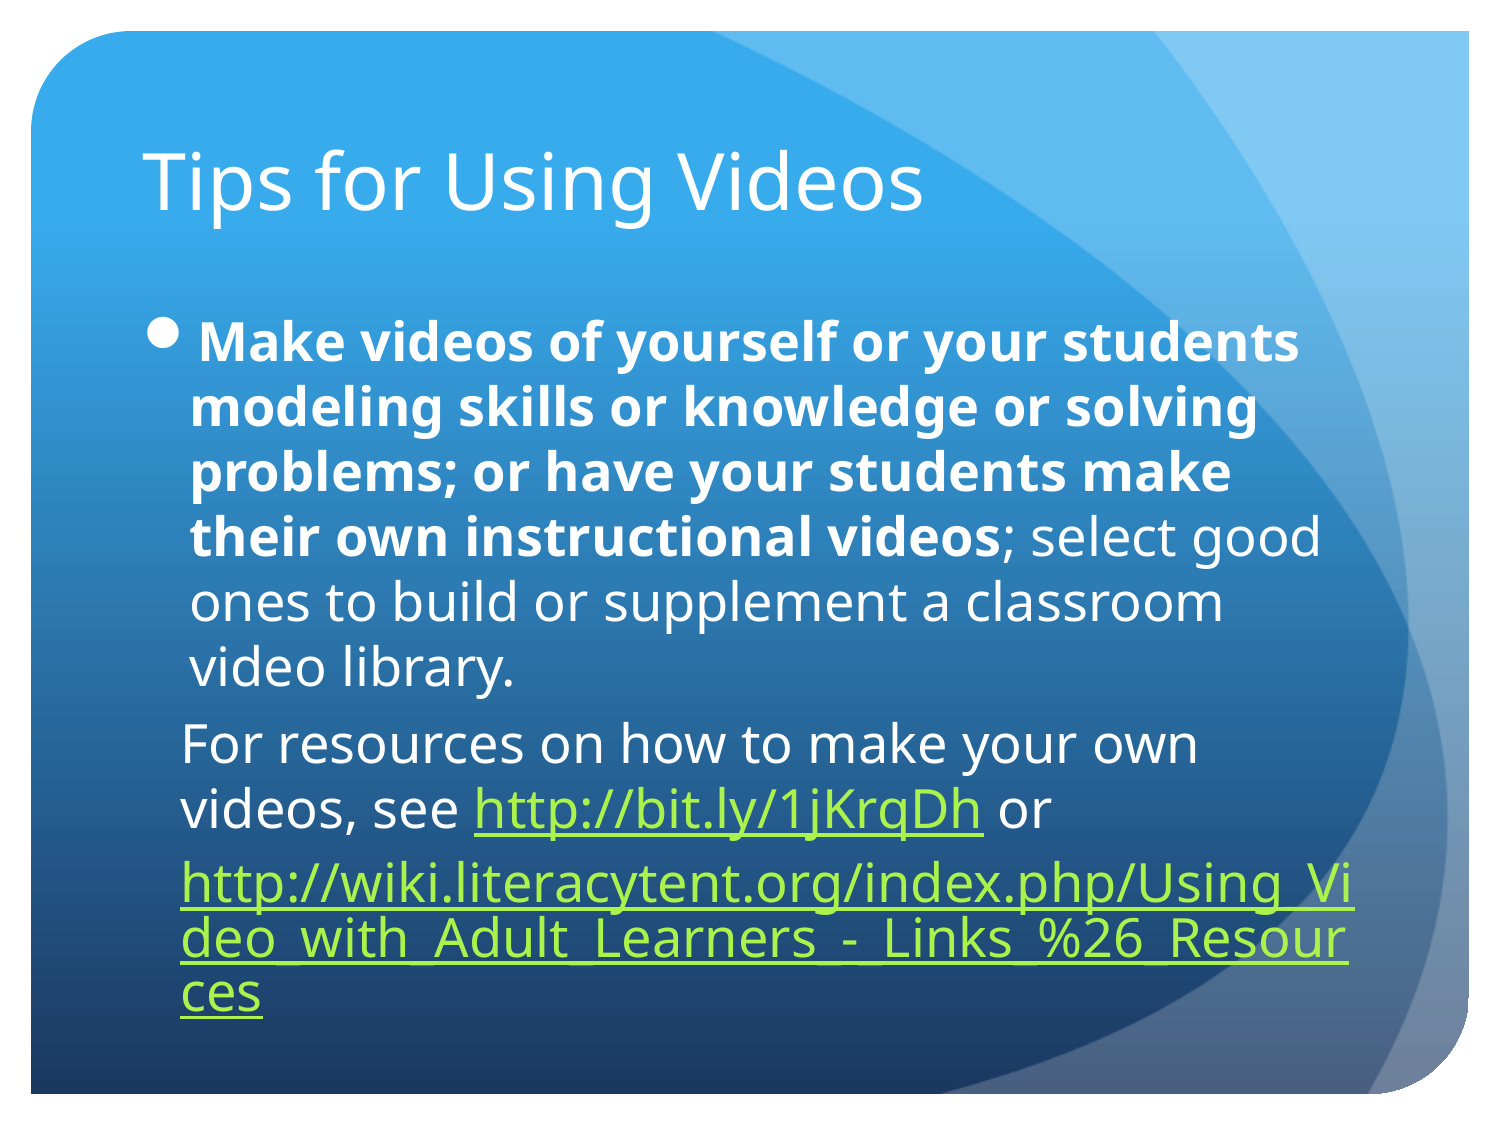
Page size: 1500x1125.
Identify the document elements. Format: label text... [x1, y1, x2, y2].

picture [24, 30, 1473, 1094]
title Tips for Using Videos [127, 62, 1372, 234]
list Make videos of yourself or your students modeling skills or knowledge or solving problems; or have your students make their own instructional videos; select good ones to build or supplement a classroom video library. For resources on how to make your own videos, see http://bit.ly/1jKrqDh or http://wiki.literacytent.org/index.php/Using_Video_with_Adult_Learners_-_Links_%26_Resources [127, 299, 1372, 991]
